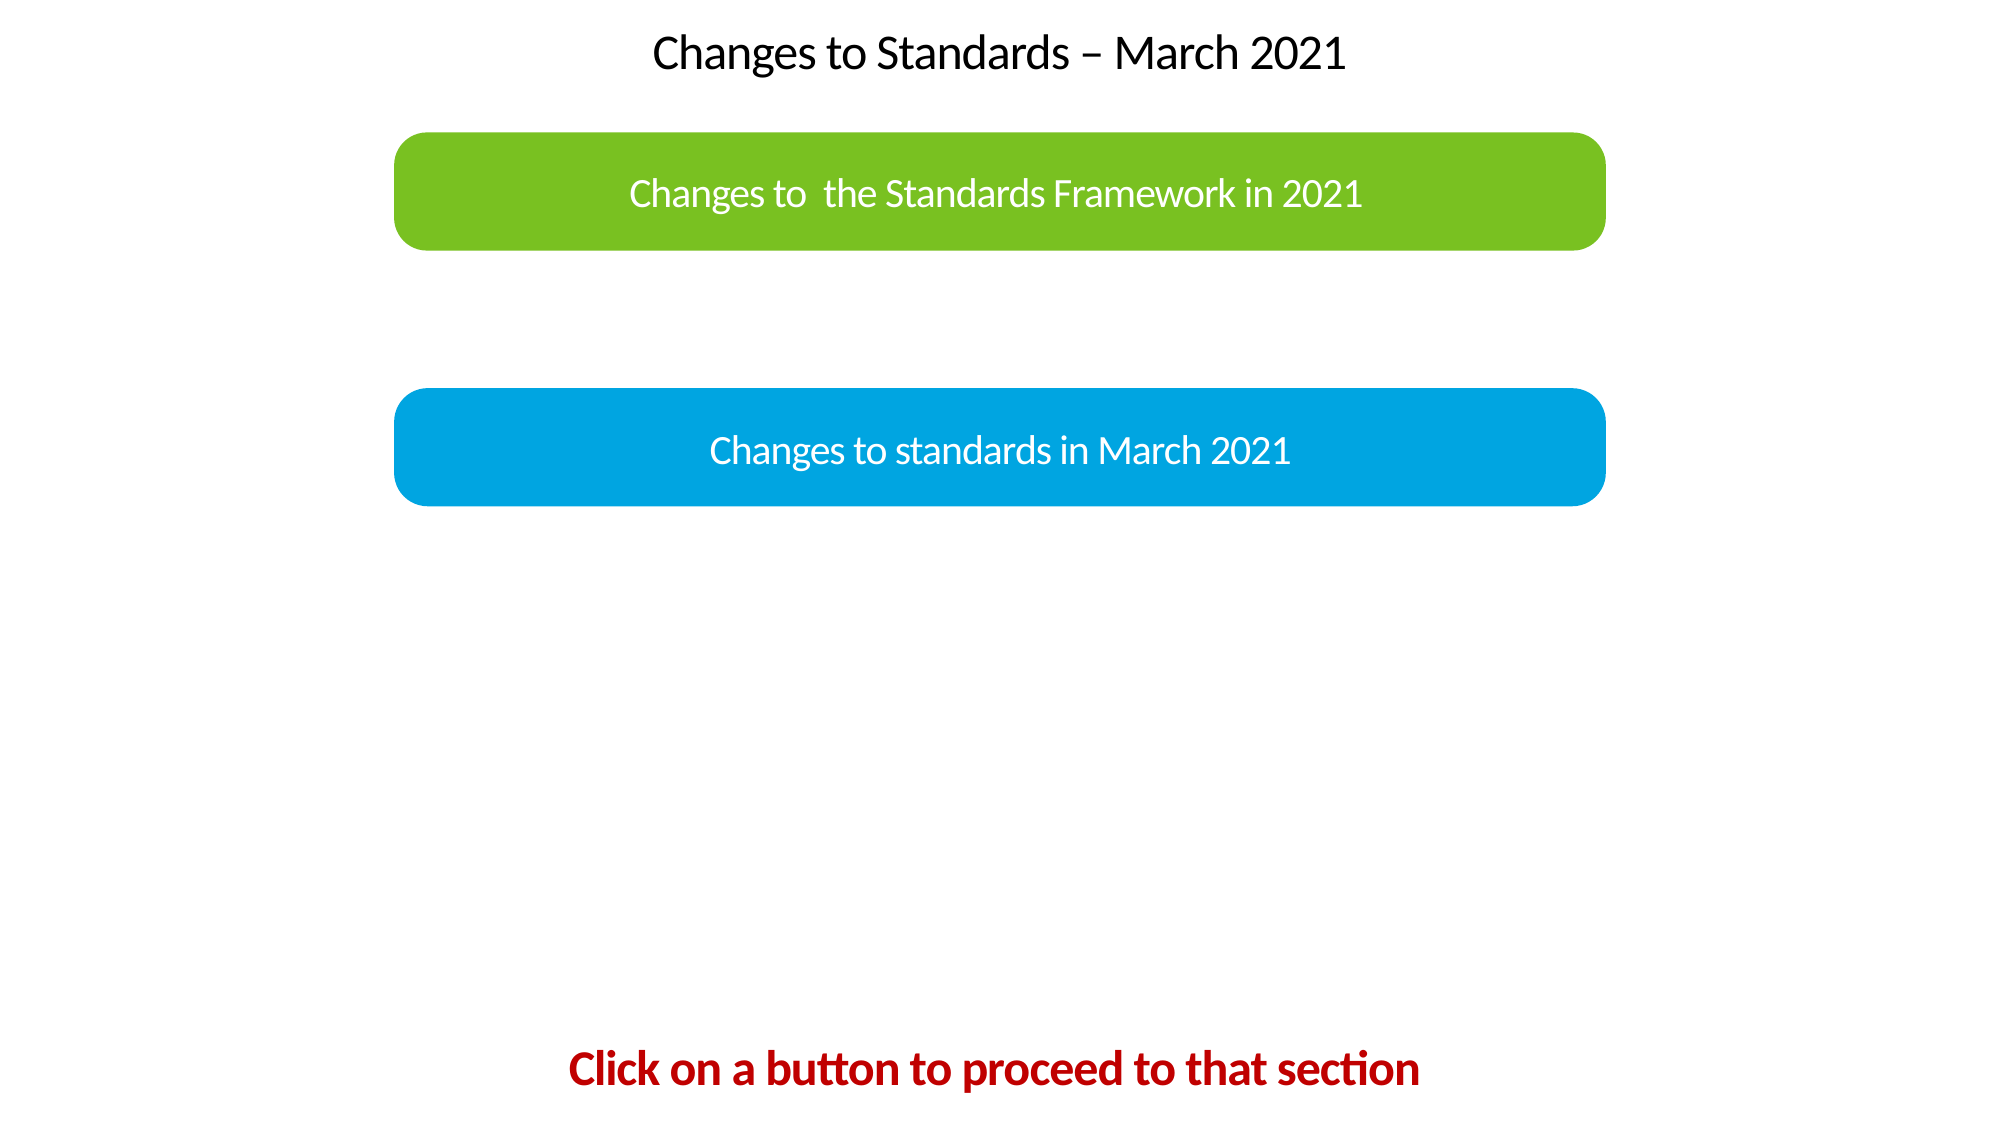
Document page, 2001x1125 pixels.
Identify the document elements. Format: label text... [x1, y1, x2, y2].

text_box [395, 128, 1600, 248]
text_box [395, 388, 1600, 508]
text_box [411, 248, 1589, 252]
text_box Changes to Standards – March 2021 [394, 0, 1606, 100]
text_box [1600, 144, 1607, 239]
text_box Click on a button to proceed to that section [393, 1016, 1606, 1116]
text_box [1600, 401, 1607, 494]
